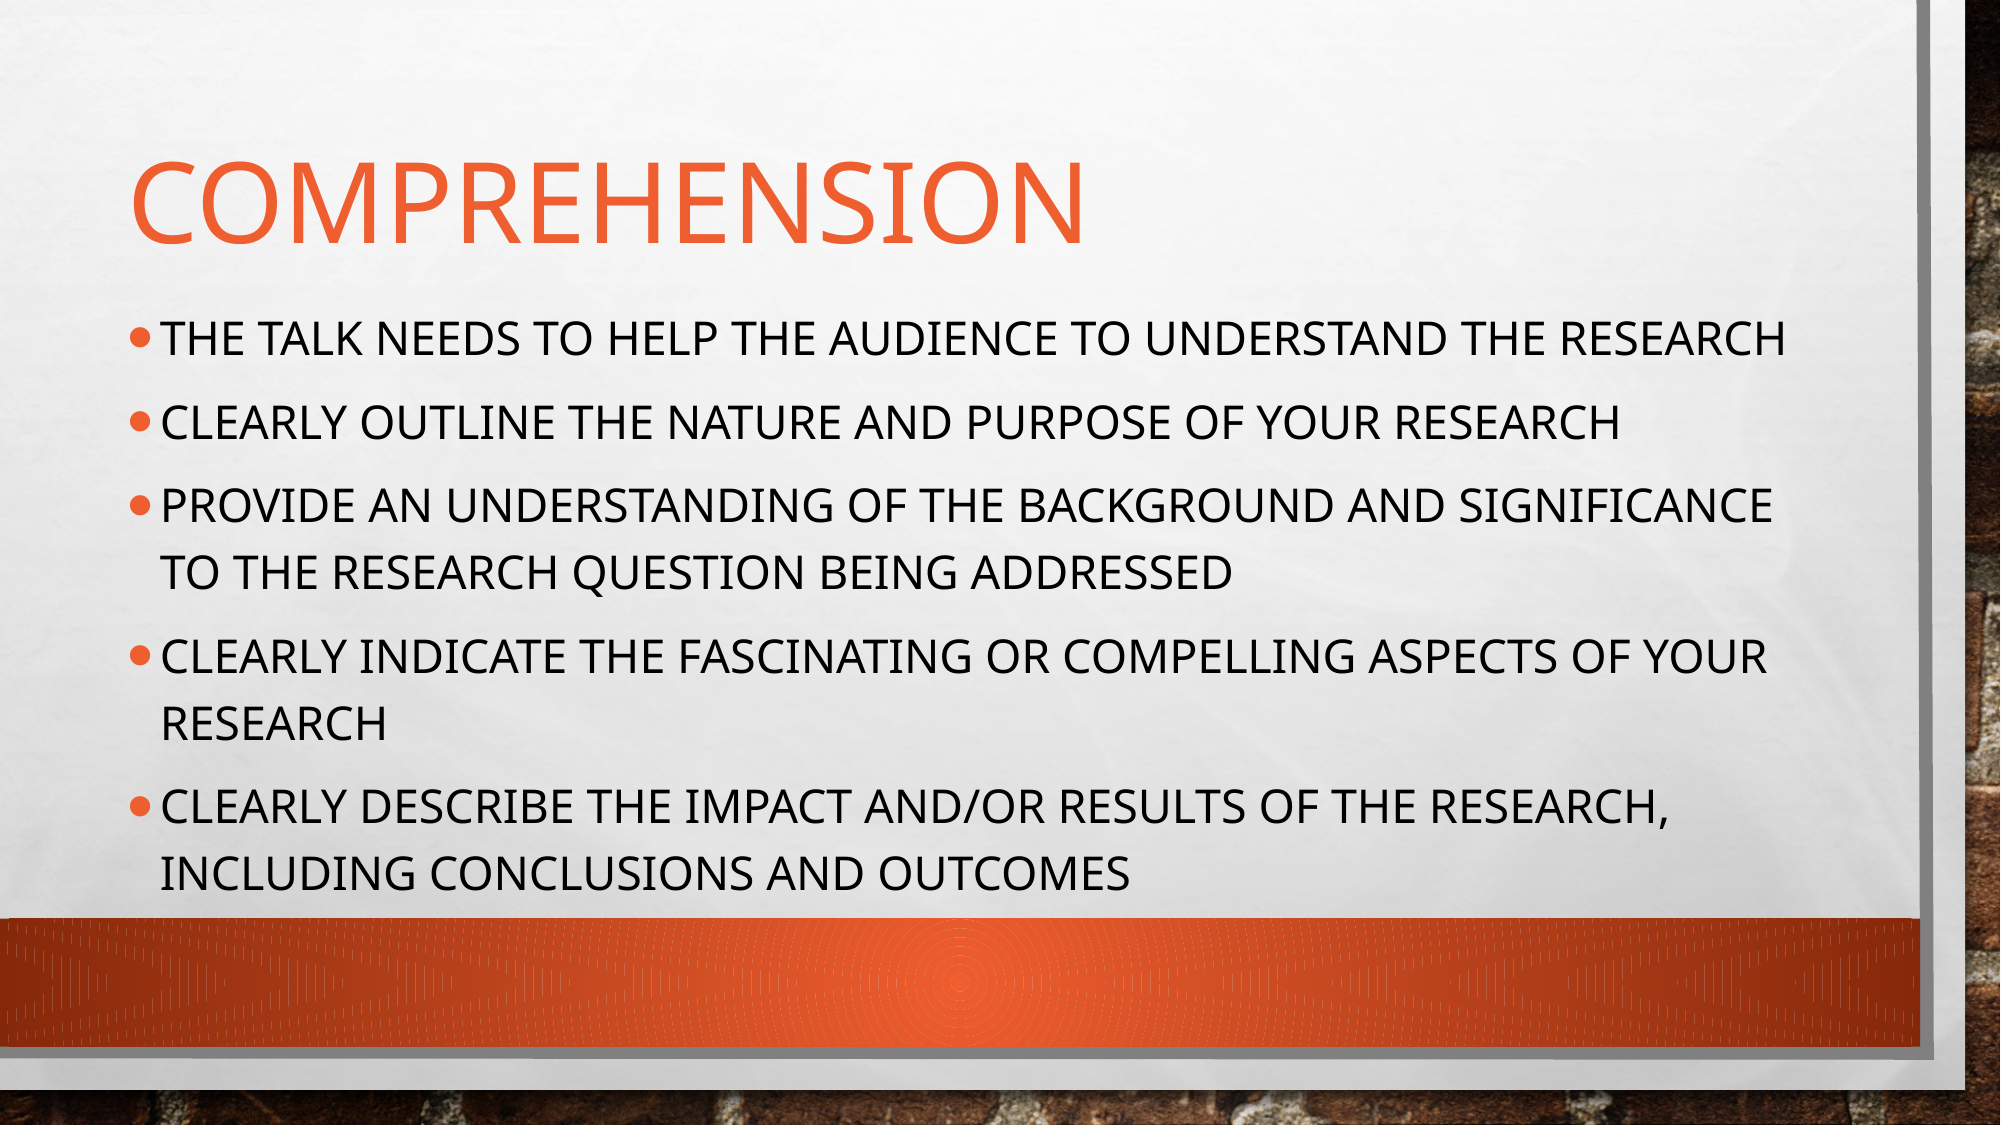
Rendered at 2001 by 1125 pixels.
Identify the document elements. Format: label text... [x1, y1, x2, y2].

list The talk needs to help the audience to understand the research clearly outline the nature and purpose of your research provide an understanding of the background and significance to the Research question being addressed clearly indicate the fascinating or compelling aspects of your research clearly describe the impact and/or results of the research, including conclusions and outcomes [112, 284, 1818, 914]
picture [0, 0, 2000, 1125]
title Comprehension [112, 112, 1818, 284]
